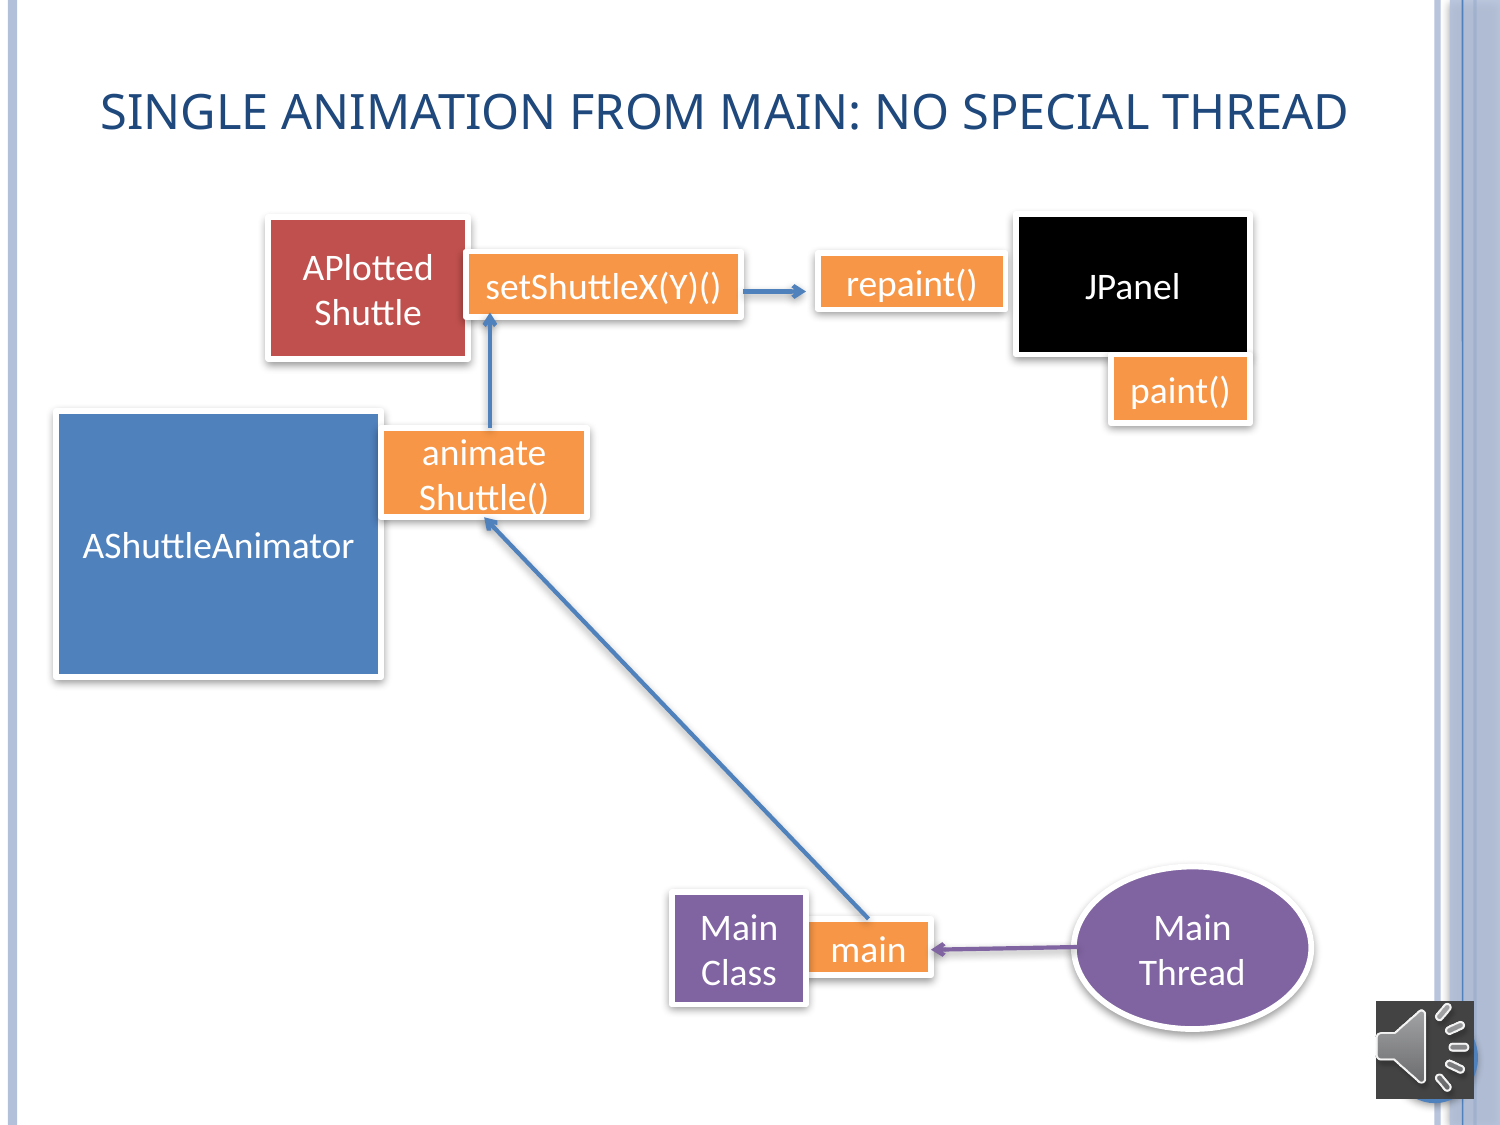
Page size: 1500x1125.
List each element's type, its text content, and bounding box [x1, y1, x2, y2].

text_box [483, 516, 869, 920]
text_box Main Class [669, 929, 809, 1007]
text_box animate Shuttle() [378, 425, 590, 520]
text_box APlotted Shuttle [265, 214, 471, 362]
text_box JPanel [1013, 211, 1253, 357]
picture [1374, 999, 1476, 1101]
text_box setShuttleX(Y)() [463, 249, 744, 320]
text_box AShuttleAnimator [53, 408, 384, 680]
text_box main [815, 916, 934, 978]
text_box repaint() [815, 250, 1008, 312]
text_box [930, 946, 1079, 951]
title Single Animation From Main: No Special Thread [75, 45, 1375, 175]
text_box Main Thread [1071, 863, 1315, 1032]
text_box paint() [1108, 352, 1253, 426]
